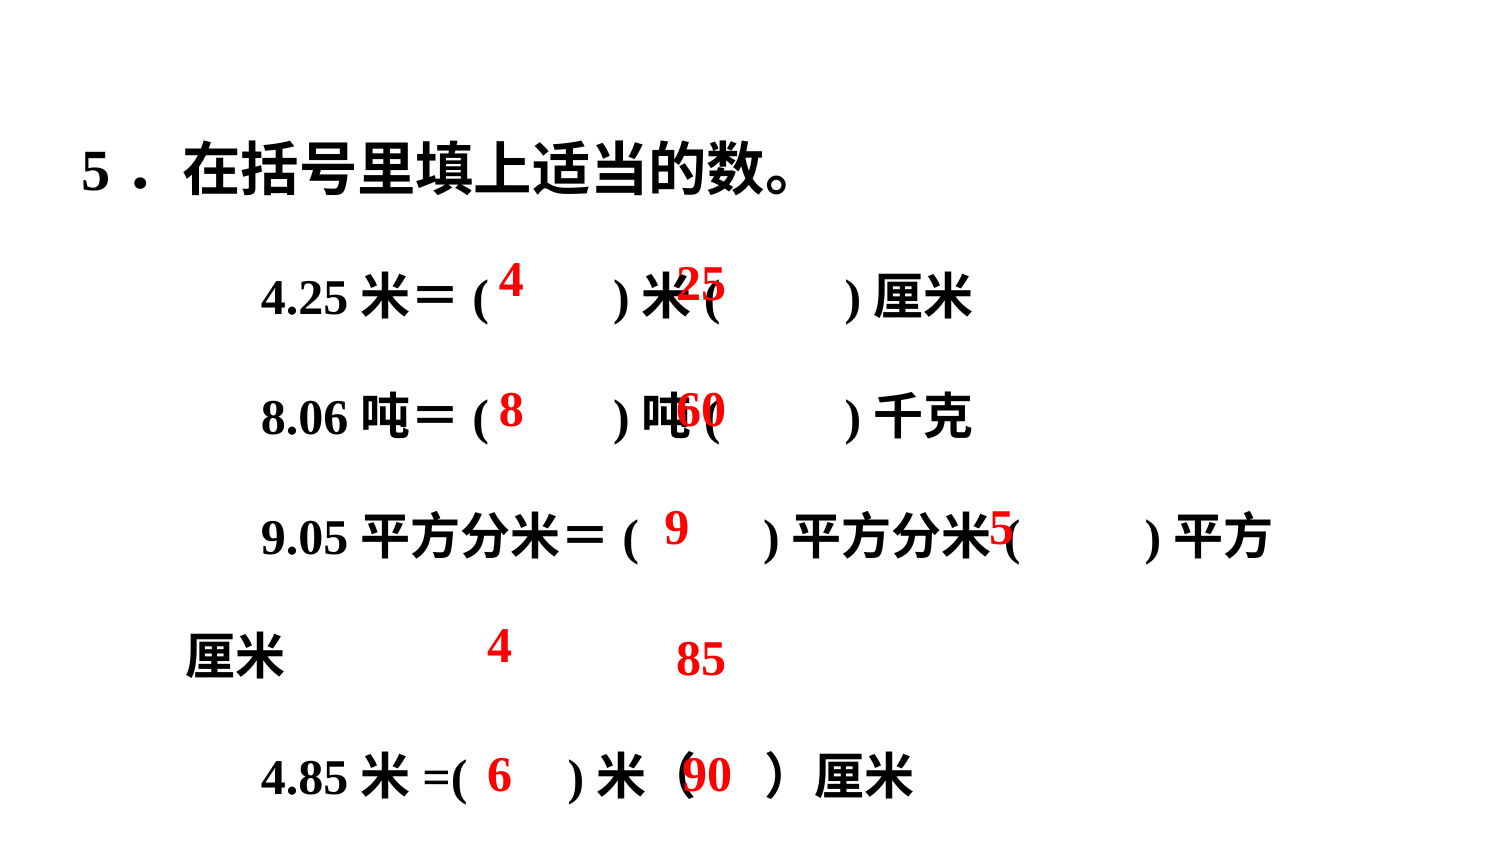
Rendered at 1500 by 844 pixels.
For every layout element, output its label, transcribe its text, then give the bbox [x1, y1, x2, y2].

text_box 4 [472, 575, 668, 681]
text_box 85 [661, 588, 857, 694]
text_box 4.25米＝( )米( )厘米 8.06吨＝( )吨( )千克 9.05平方分米＝( )平方分米( )平方厘米 4.85米=( )米（ ）厘米 6.09吨=( )吨（ ）千克 [171, 197, 1294, 844]
text_box 60 [661, 339, 857, 444]
text_box 90 [667, 703, 863, 809]
text_box 25 [661, 212, 857, 318]
text_box 5 [974, 457, 1170, 562]
text_box 5．在括号里填上适当的数。 [66, 89, 928, 210]
text_box 8 [484, 339, 661, 444]
text_box 9 [649, 457, 845, 562]
text_box 4 [484, 210, 635, 314]
text_box 6 [472, 703, 667, 809]
